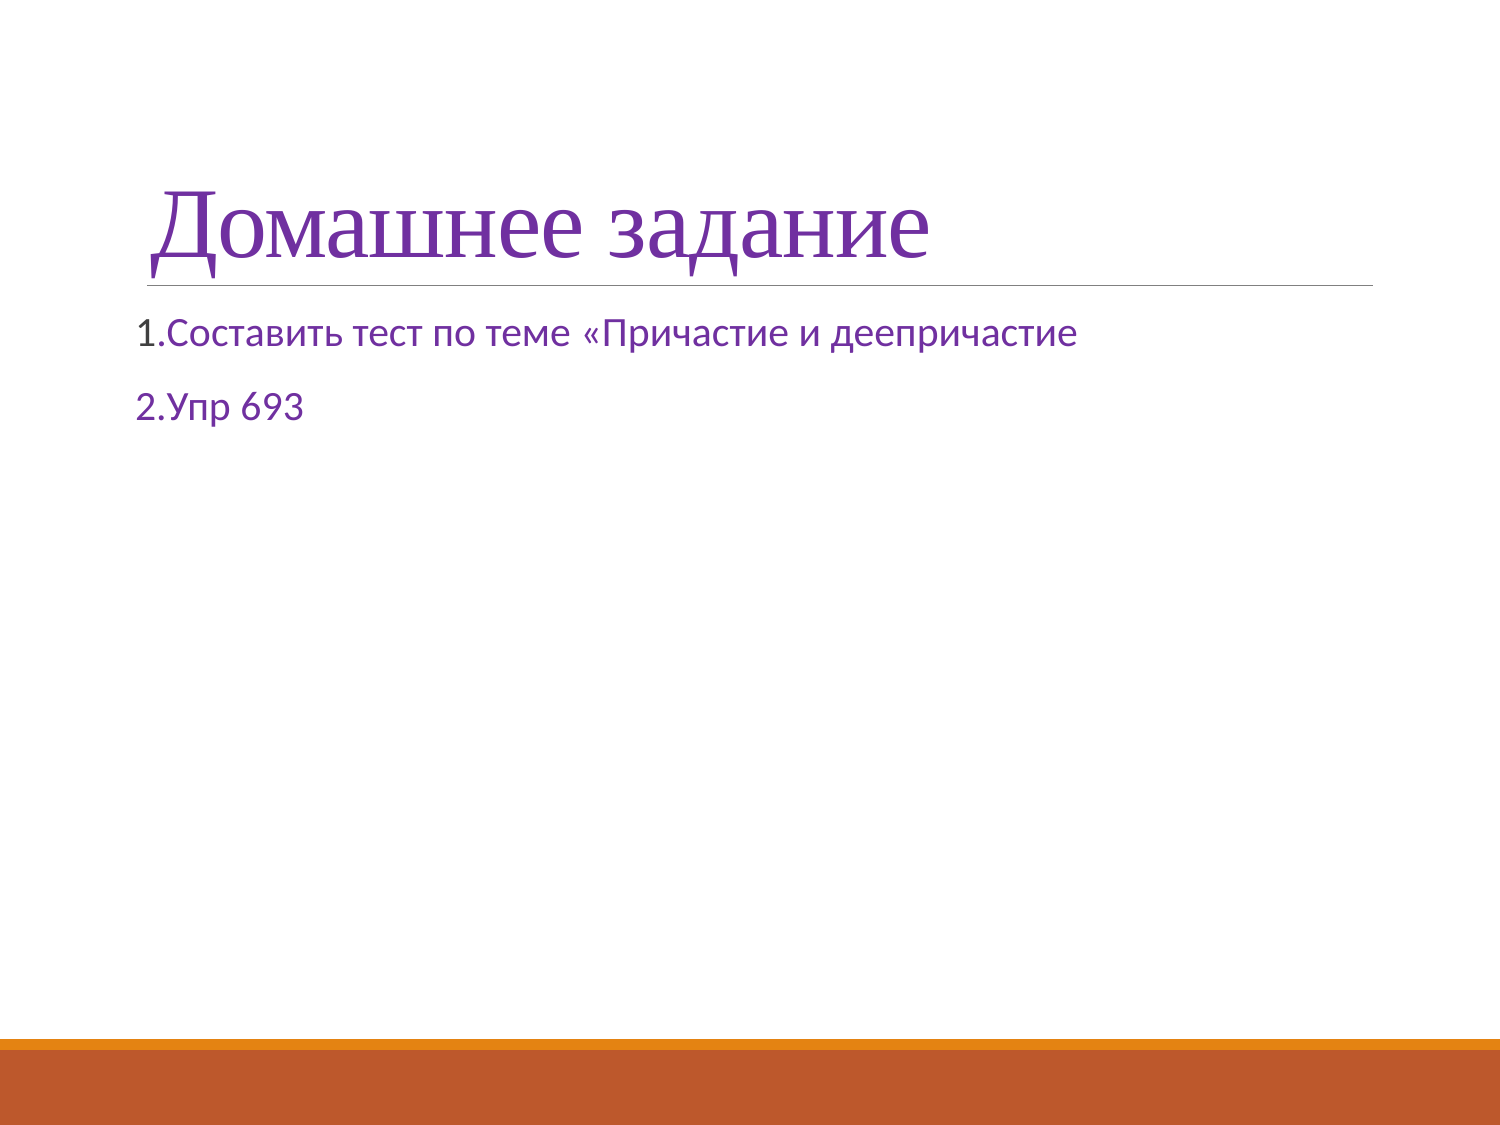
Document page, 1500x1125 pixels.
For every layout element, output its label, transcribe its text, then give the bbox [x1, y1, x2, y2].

title Домашнее задание [135, 47, 1373, 285]
list 1.Составить тест по теме «Причастие и деепричастие 2.Упр 693 [135, 302, 1373, 963]
